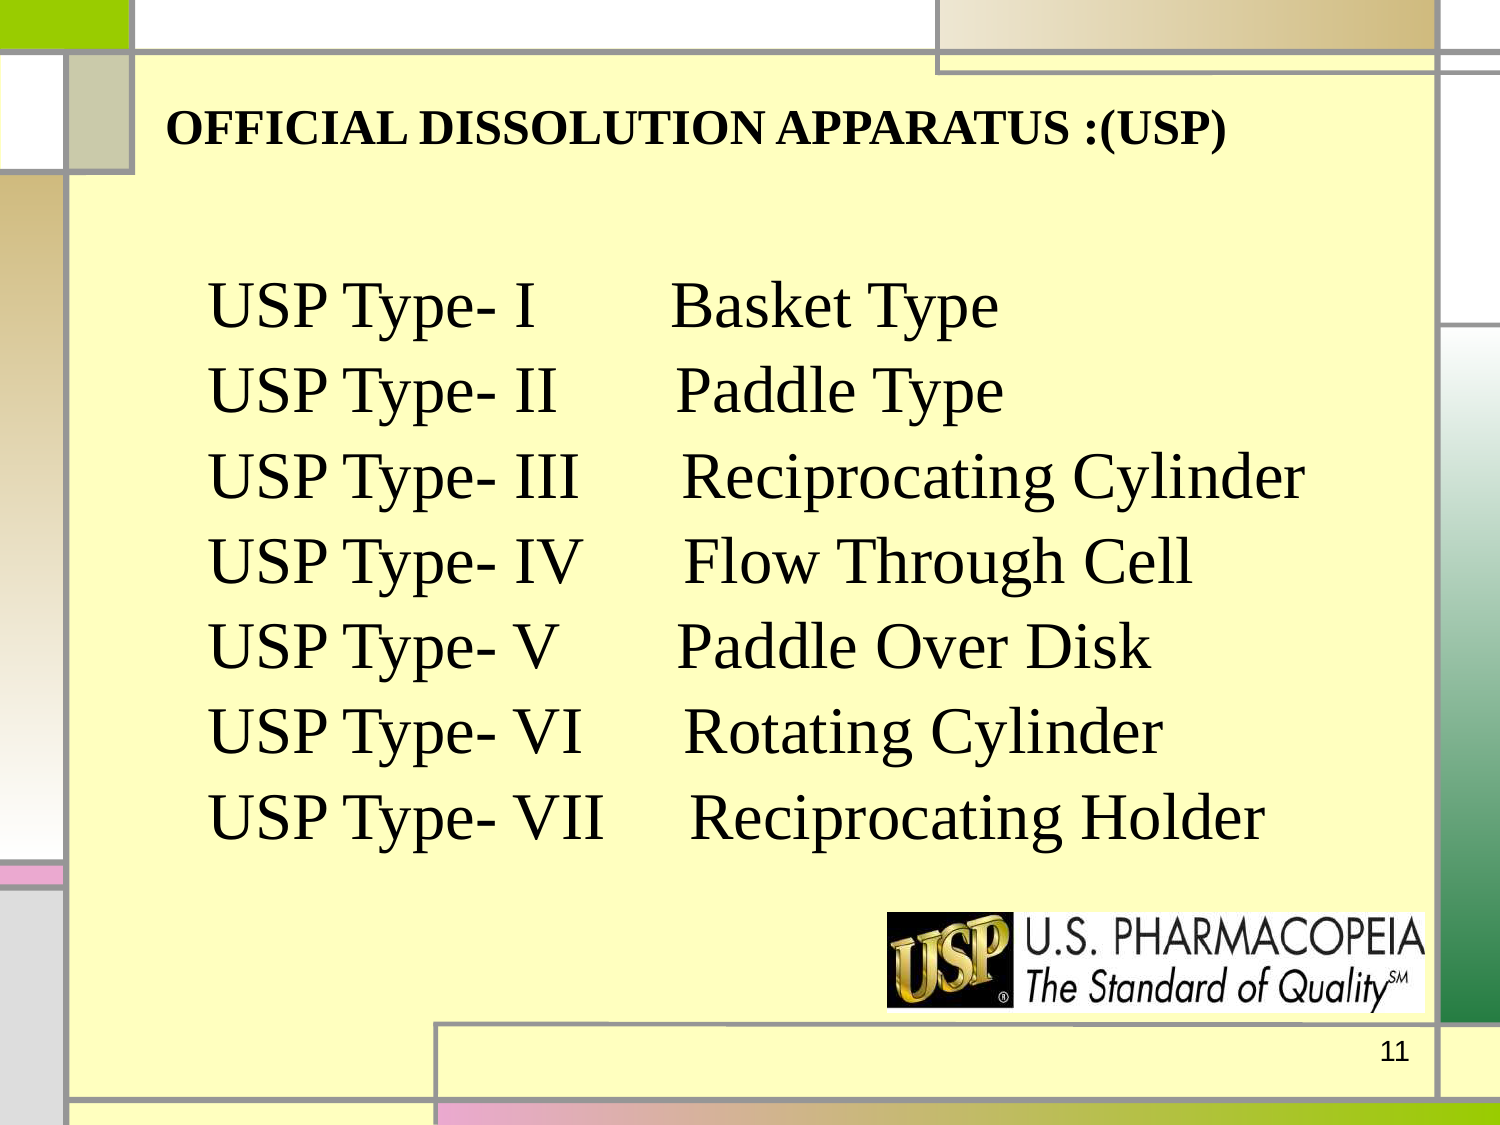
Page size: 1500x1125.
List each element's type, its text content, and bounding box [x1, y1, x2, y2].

picture [887, 912, 1426, 1013]
title OFFICIAL DISSOLUTION APPARATUS :(USP) [149, 74, 1426, 176]
slide_number 11 [1074, 1024, 1426, 1103]
list USP Type- I Basket Type USP Type- II Paddle Type USP Type- III Reciprocating Cylinder USP Type- IV Flow Through Cell USP Type- V Paddle Over Disk USP Type- VI Rotating Cylinder USP Type- VII Reciprocating Holder [74, 262, 1426, 1006]
